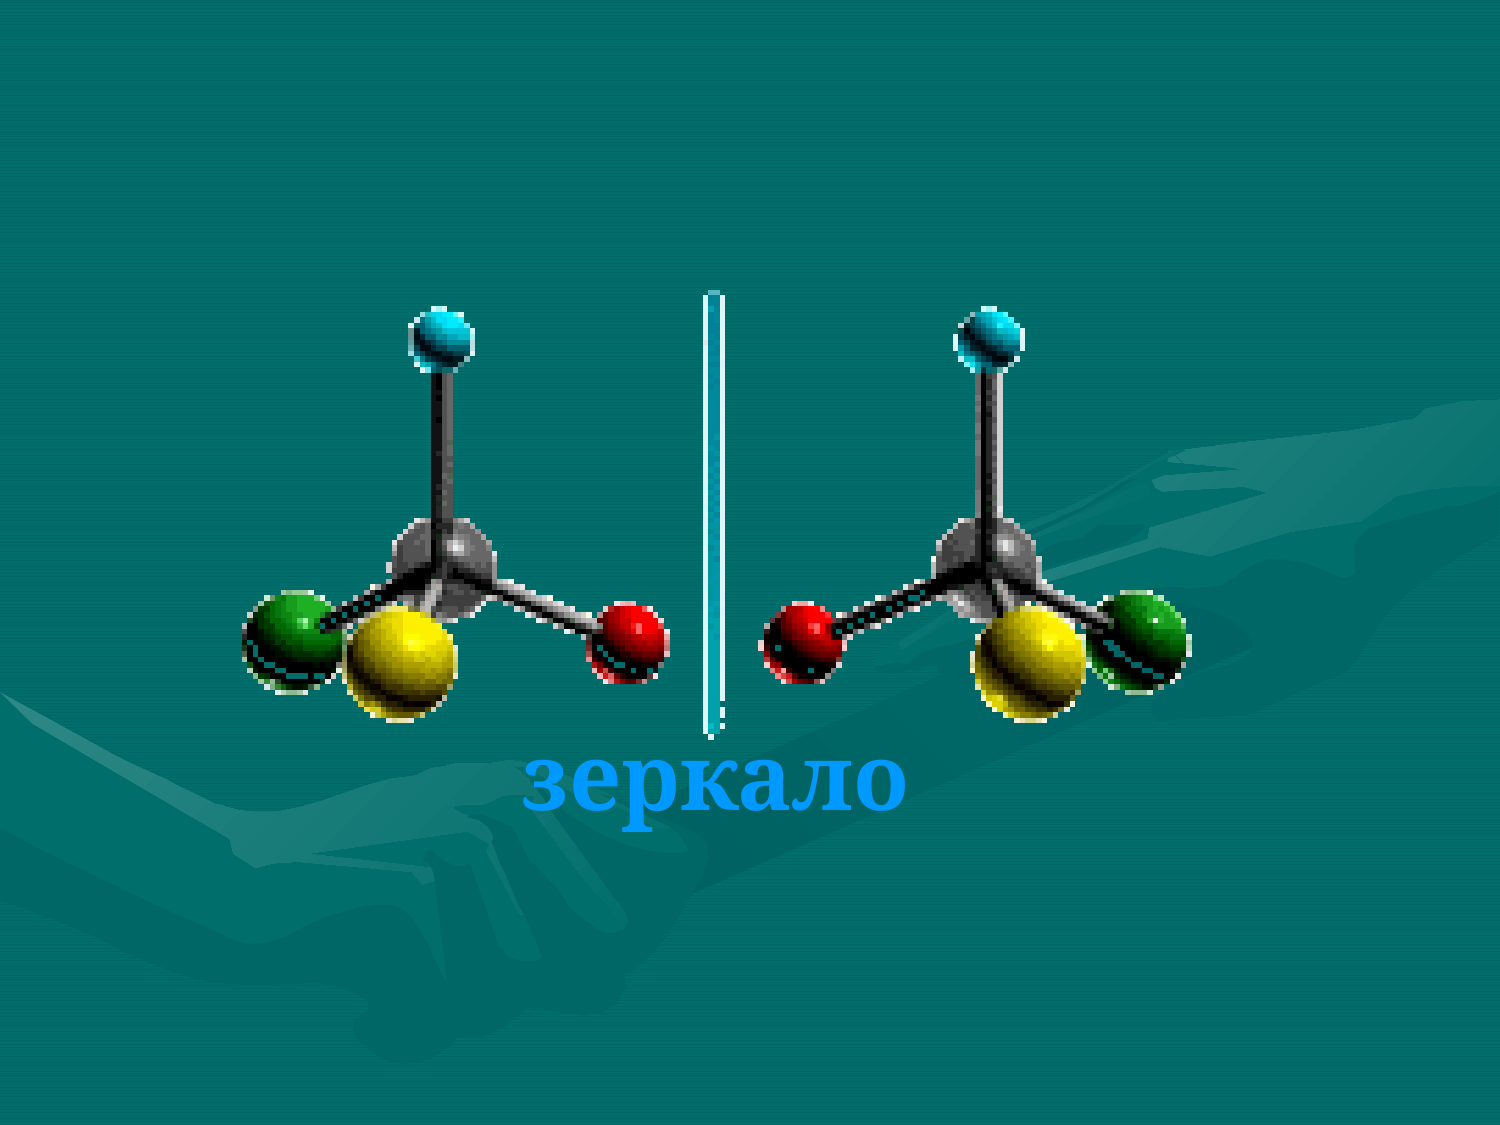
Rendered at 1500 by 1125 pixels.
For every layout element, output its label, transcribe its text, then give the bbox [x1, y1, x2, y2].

picture [159, 101, 1271, 740]
title зеркало [277, 748, 1154, 855]
